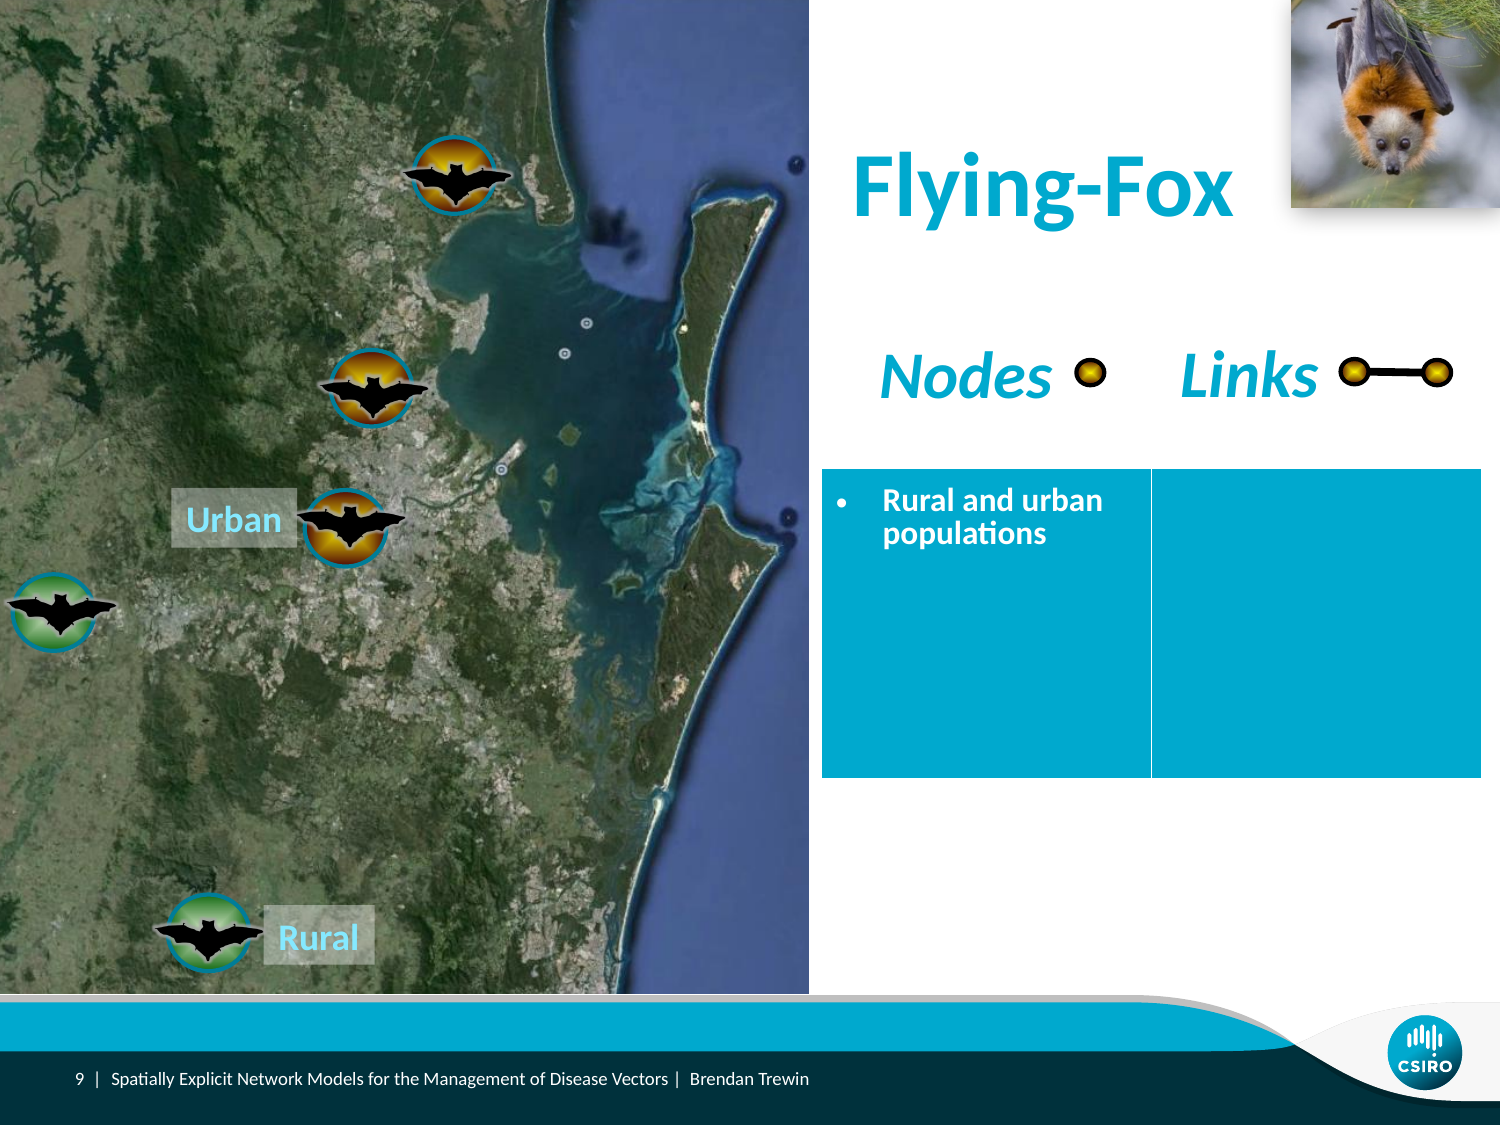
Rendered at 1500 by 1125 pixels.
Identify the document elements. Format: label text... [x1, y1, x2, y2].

text_box Links [1166, 323, 1334, 418]
picture [0, 0, 810, 995]
text_box [1074, 357, 1107, 388]
table_header Rural and urban populations [822, 469, 1151, 778]
picture [1291, 0, 1500, 209]
table_header [1152, 469, 1481, 778]
footer Spatially Explicit Network Models for the Management of Disease Vectors | Brendan Trewin [111, 1067, 1471, 1088]
text_box [1338, 356, 1371, 387]
text_box [1421, 357, 1454, 388]
slide_number 9 | [54, 1067, 102, 1088]
text_box Flying-Fox [838, 117, 1263, 242]
text_box Nodes [864, 324, 1068, 420]
